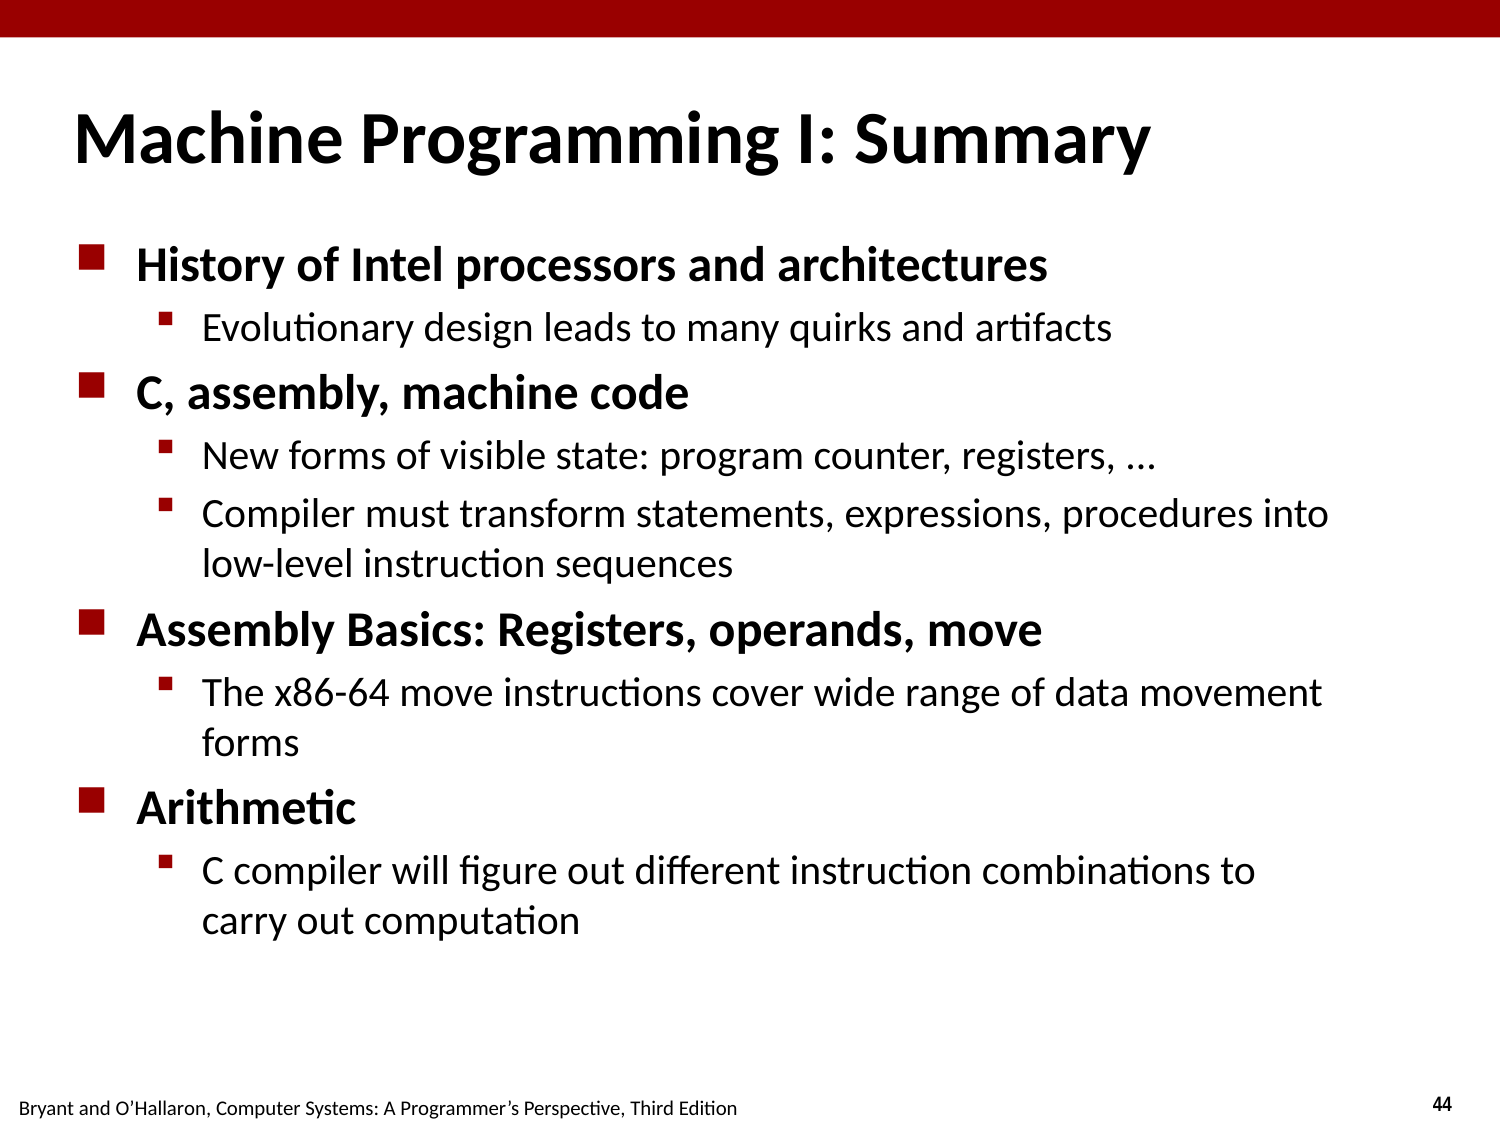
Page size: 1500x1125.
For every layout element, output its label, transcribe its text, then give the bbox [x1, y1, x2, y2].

list History of Intel processors and architectures Evolutionary design leads to many quirks and artifacts C, assembly, machine code New forms of visible state: program counter, registers, ... Compiler must transform statements, expressions, procedures into low-level instruction sequences Assembly Basics: Registers, operands, move The x86-64 move instructions cover wide range of data movement forms Arithmetic C compiler will figure out different instruction combinations to carry out computation [64, 223, 1361, 1040]
title Machine Programming I: Summary [58, 71, 1305, 197]
